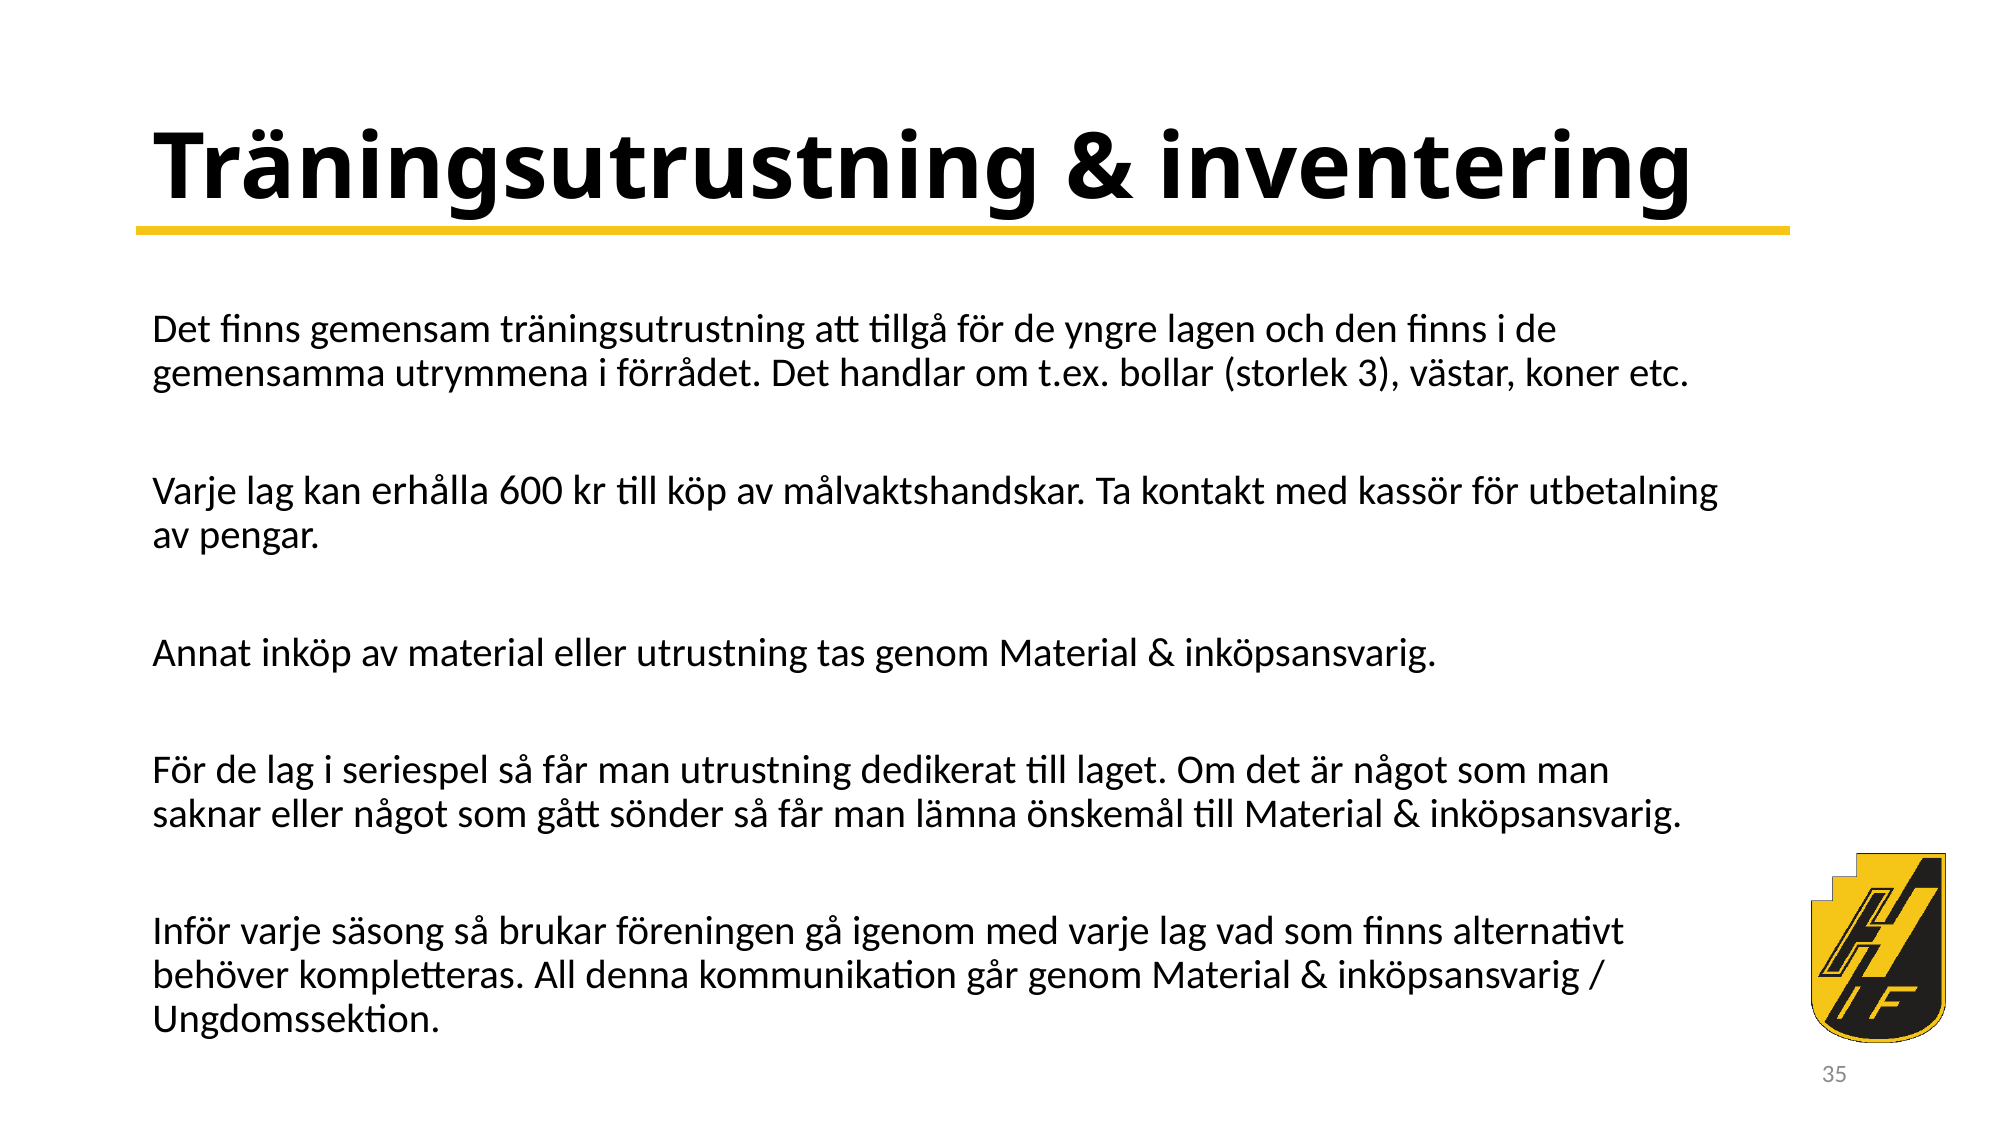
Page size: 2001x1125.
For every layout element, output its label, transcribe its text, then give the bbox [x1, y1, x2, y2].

list Det finns gemensam träningsutrustning att tillgå för de yngre lagen och den finns i de gemensamma utrymmena i förrådet. Det handlar om t.ex. bollar (storlek 3), västar, koner etc. Varje lag kan erhålla 600 kr till köp av målvaktshandskar. Ta kontakt med kassör för utbetalning av pengar. Annat inköp av material eller utrustning tas genom Material & inköpsansvarig. För de lag i seriespel så får man utrustning dedikerat till laget. Om det är något som man saknar eller något som gått sönder så får man lämna önskemål till Material & inköpsansvarig. Inför varje säsong så brukar föreningen gå igenom med varje lag vad som finns alternativt behöver kompletteras. All denna kommunikation går genom Material & inköpsansvarig / Ungdomssektion. [137, 299, 1738, 1079]
title Träningsutrustning & inventering [137, 59, 1863, 278]
text_box [136, 226, 1790, 235]
slide_number 35 [1412, 1042, 1863, 1103]
picture [1811, 853, 1946, 1043]
